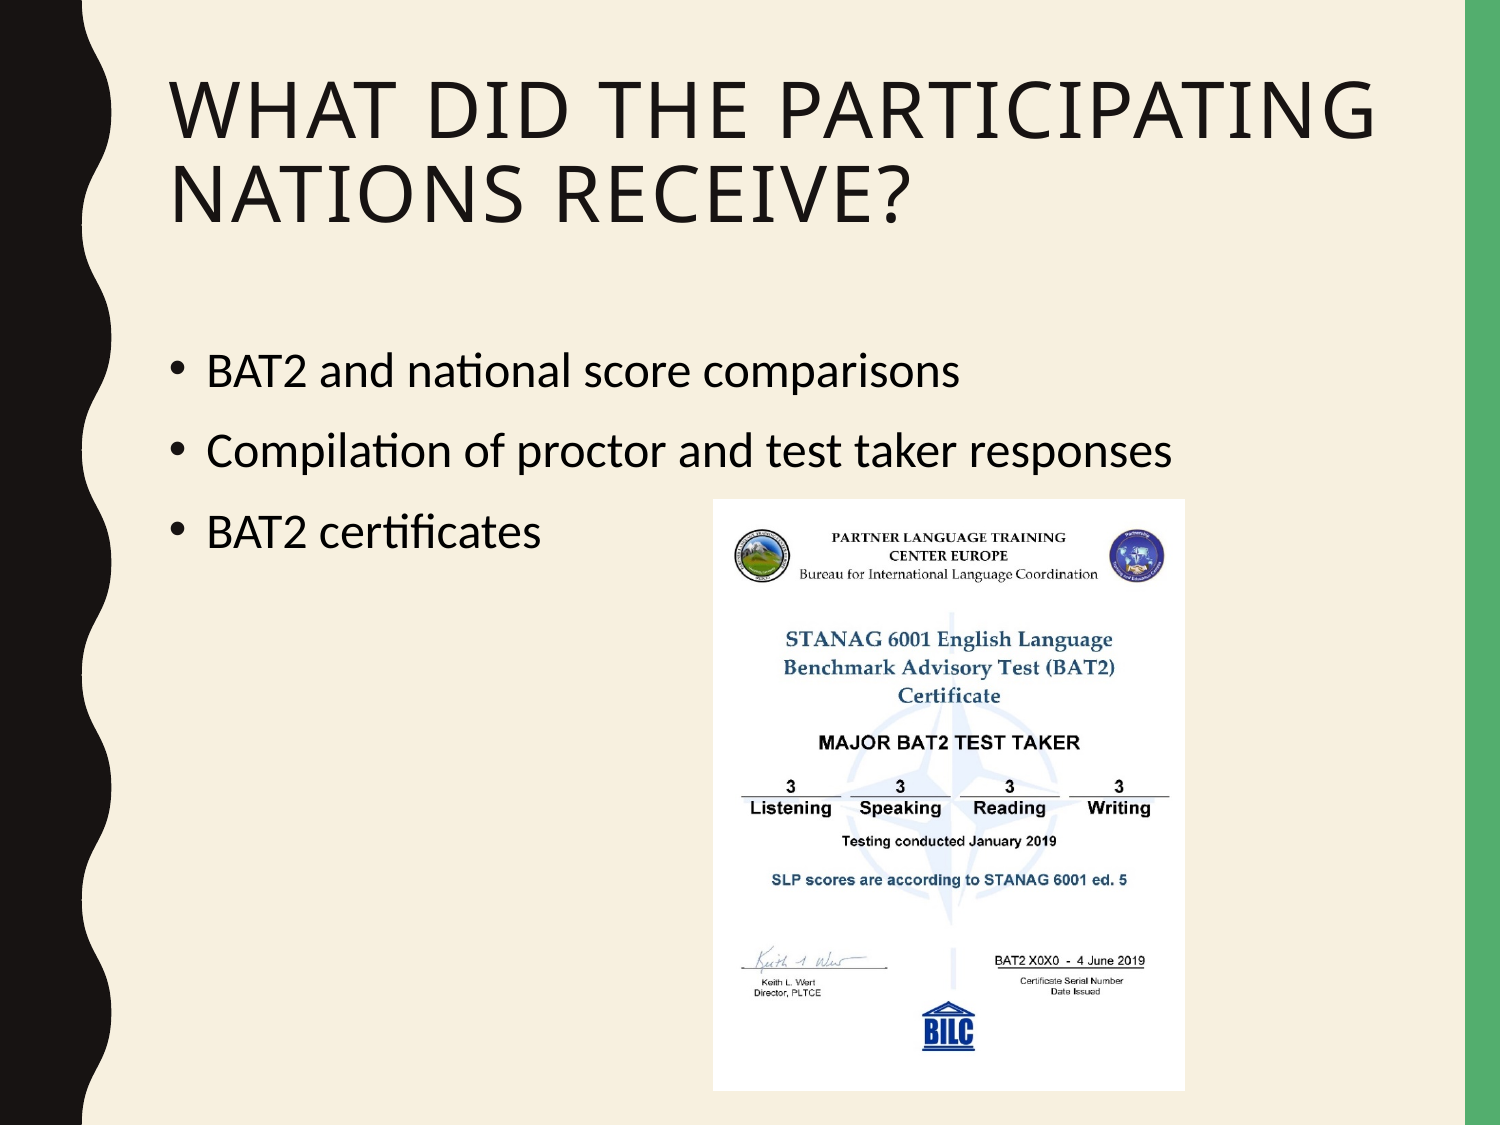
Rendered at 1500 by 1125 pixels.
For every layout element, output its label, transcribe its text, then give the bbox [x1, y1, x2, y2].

picture [713, 499, 1185, 1091]
text_box What did the participating nations receive? [154, 62, 1407, 308]
list BAT2 and national score comparisons Compilation of proctor and test taker responses BAT2 certificates [154, 323, 1205, 750]
